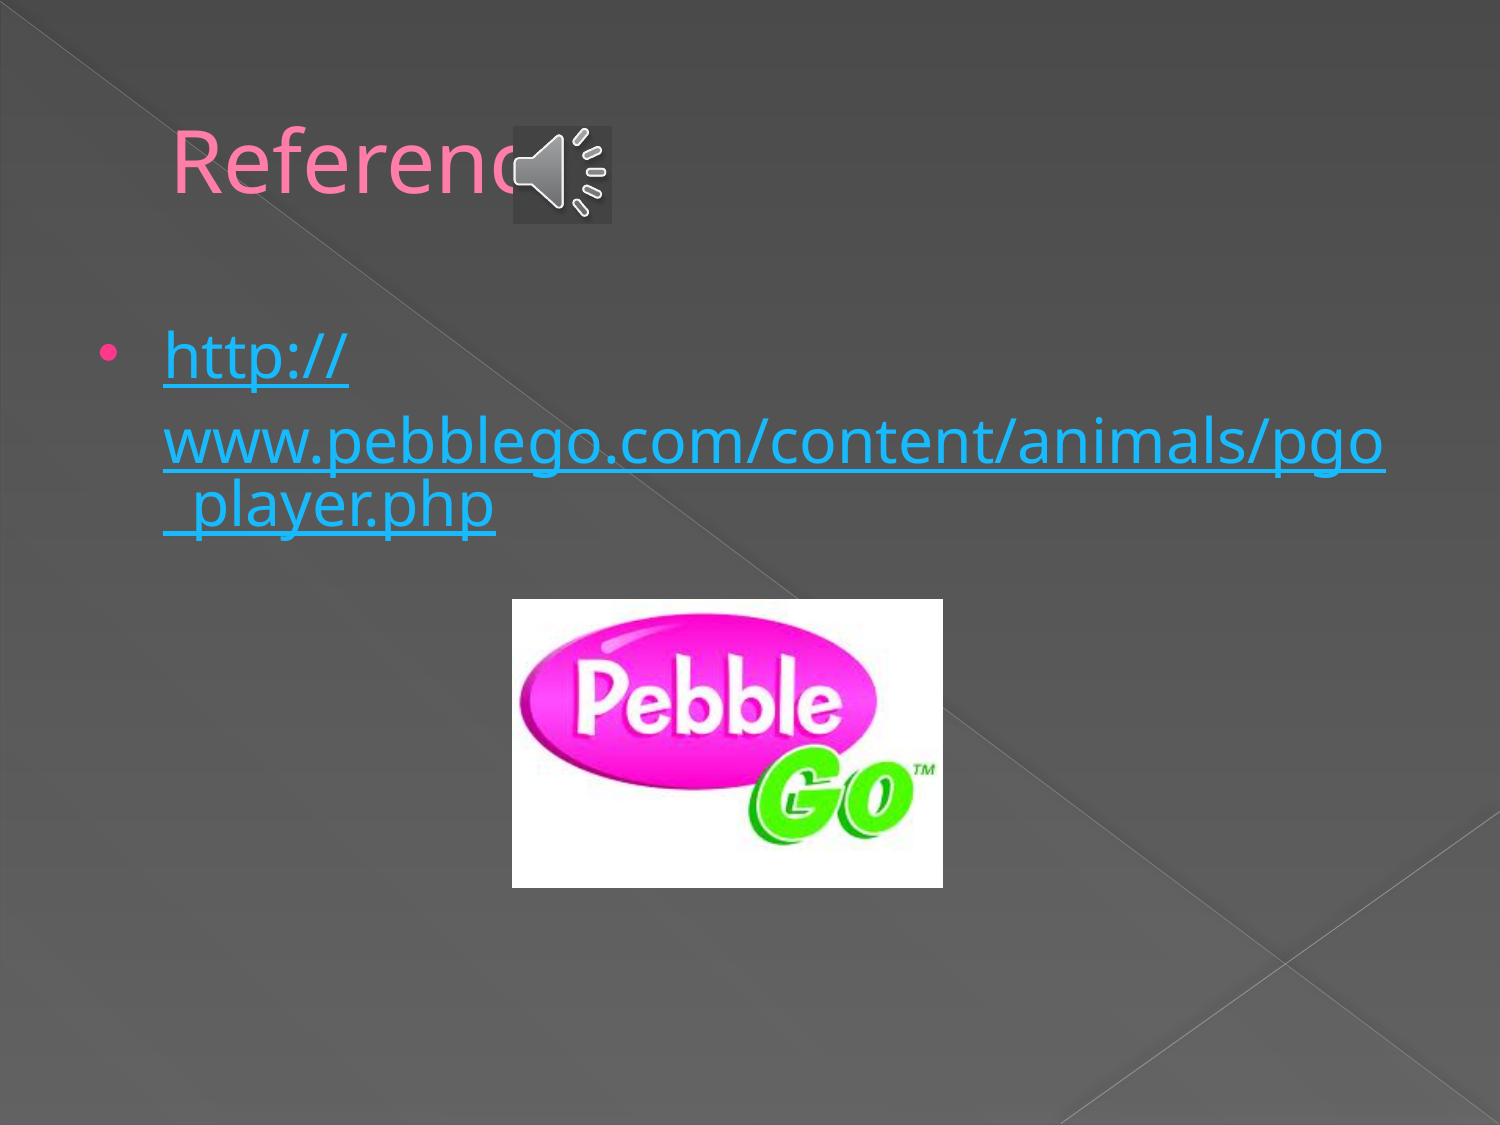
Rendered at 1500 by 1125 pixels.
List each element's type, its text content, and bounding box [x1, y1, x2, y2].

title Reference [75, 43, 1425, 274]
picture [512, 599, 943, 888]
list http://www.pebblego.com/content/animals/pgo_player.php [75, 308, 1425, 1059]
picture [512, 124, 613, 226]
